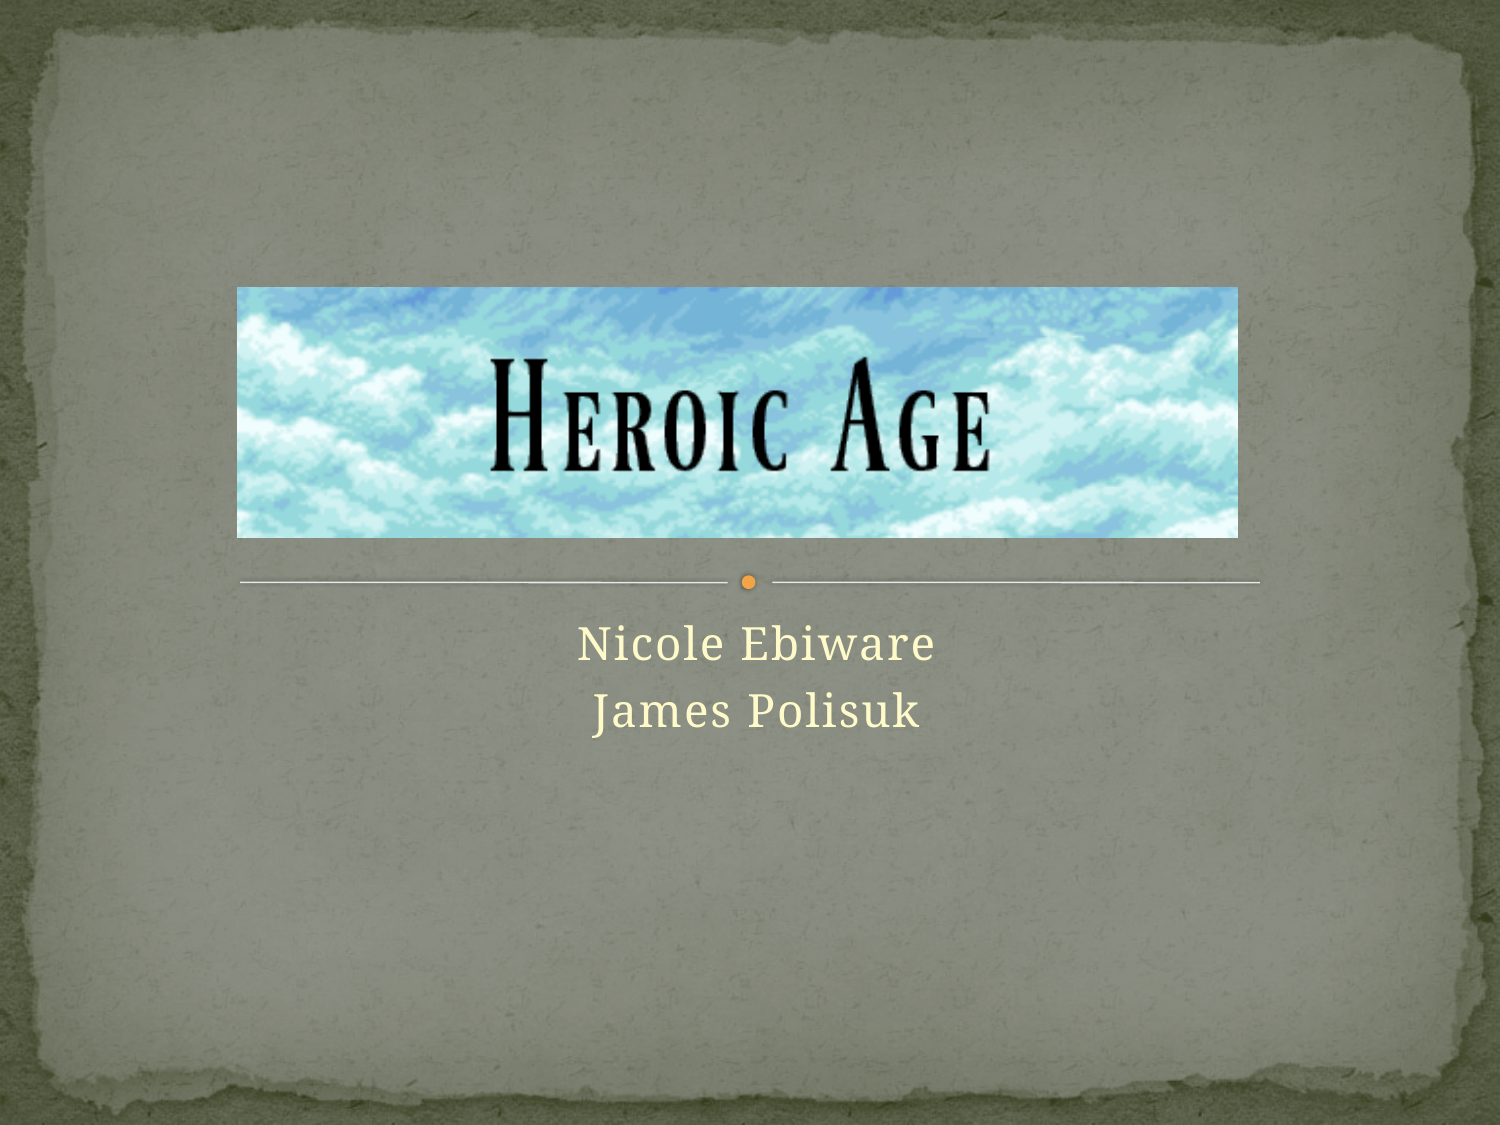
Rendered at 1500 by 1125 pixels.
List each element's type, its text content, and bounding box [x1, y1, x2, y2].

subtitle Nicole Ebiware James Polisuk [75, 606, 1438, 795]
picture [237, 287, 1238, 538]
